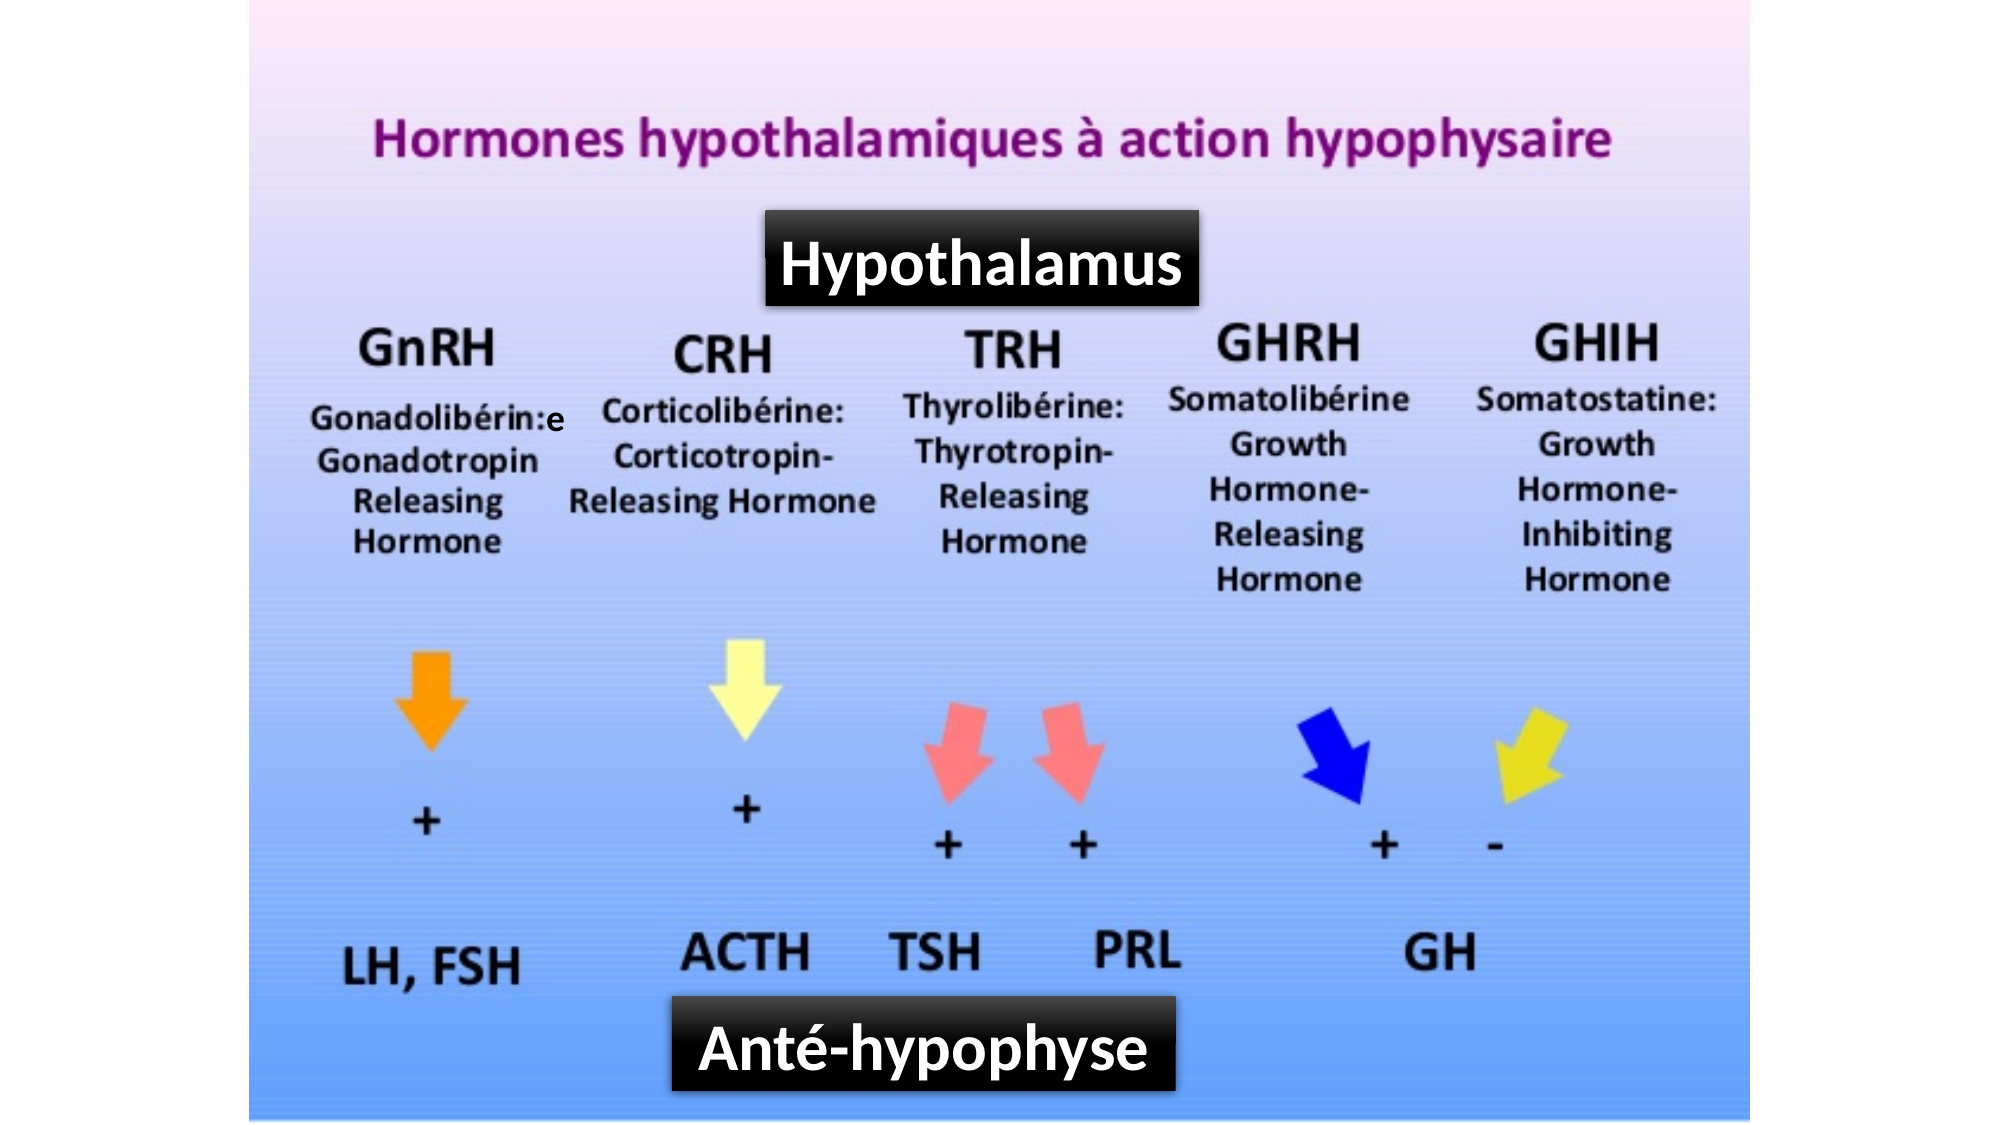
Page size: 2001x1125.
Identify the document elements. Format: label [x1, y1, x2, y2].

list [249, 0, 1750, 1125]
